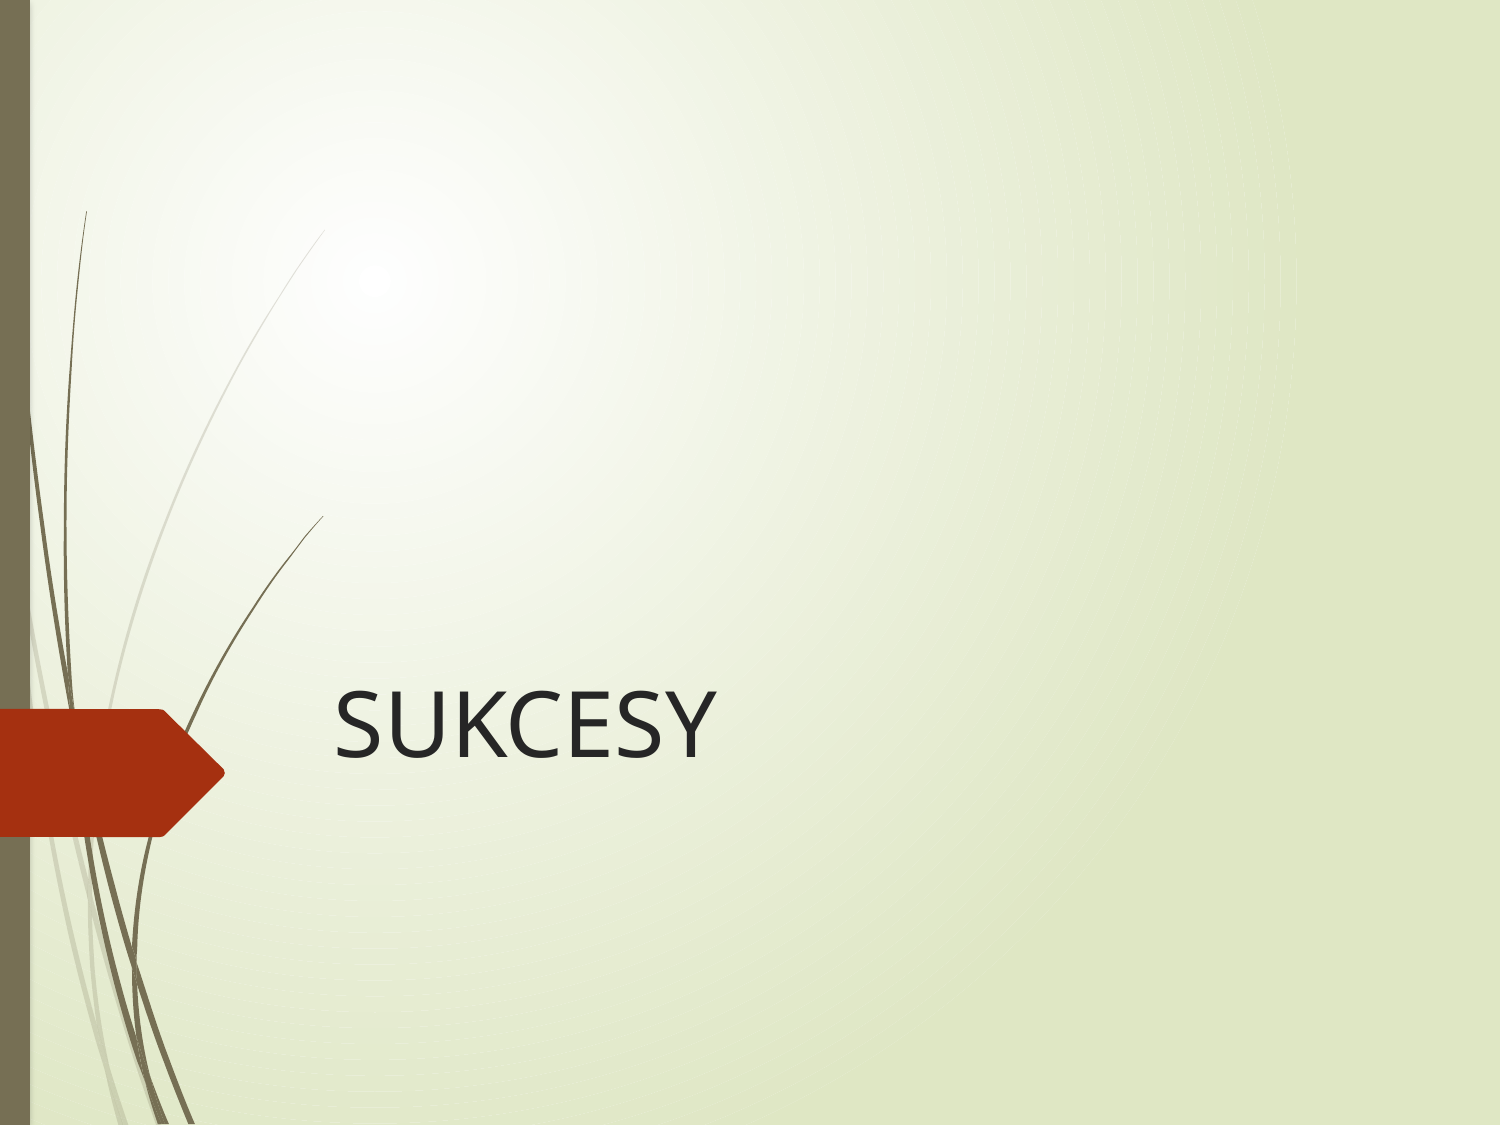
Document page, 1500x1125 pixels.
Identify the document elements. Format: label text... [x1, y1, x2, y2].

title SUKCESY [318, 412, 1402, 784]
